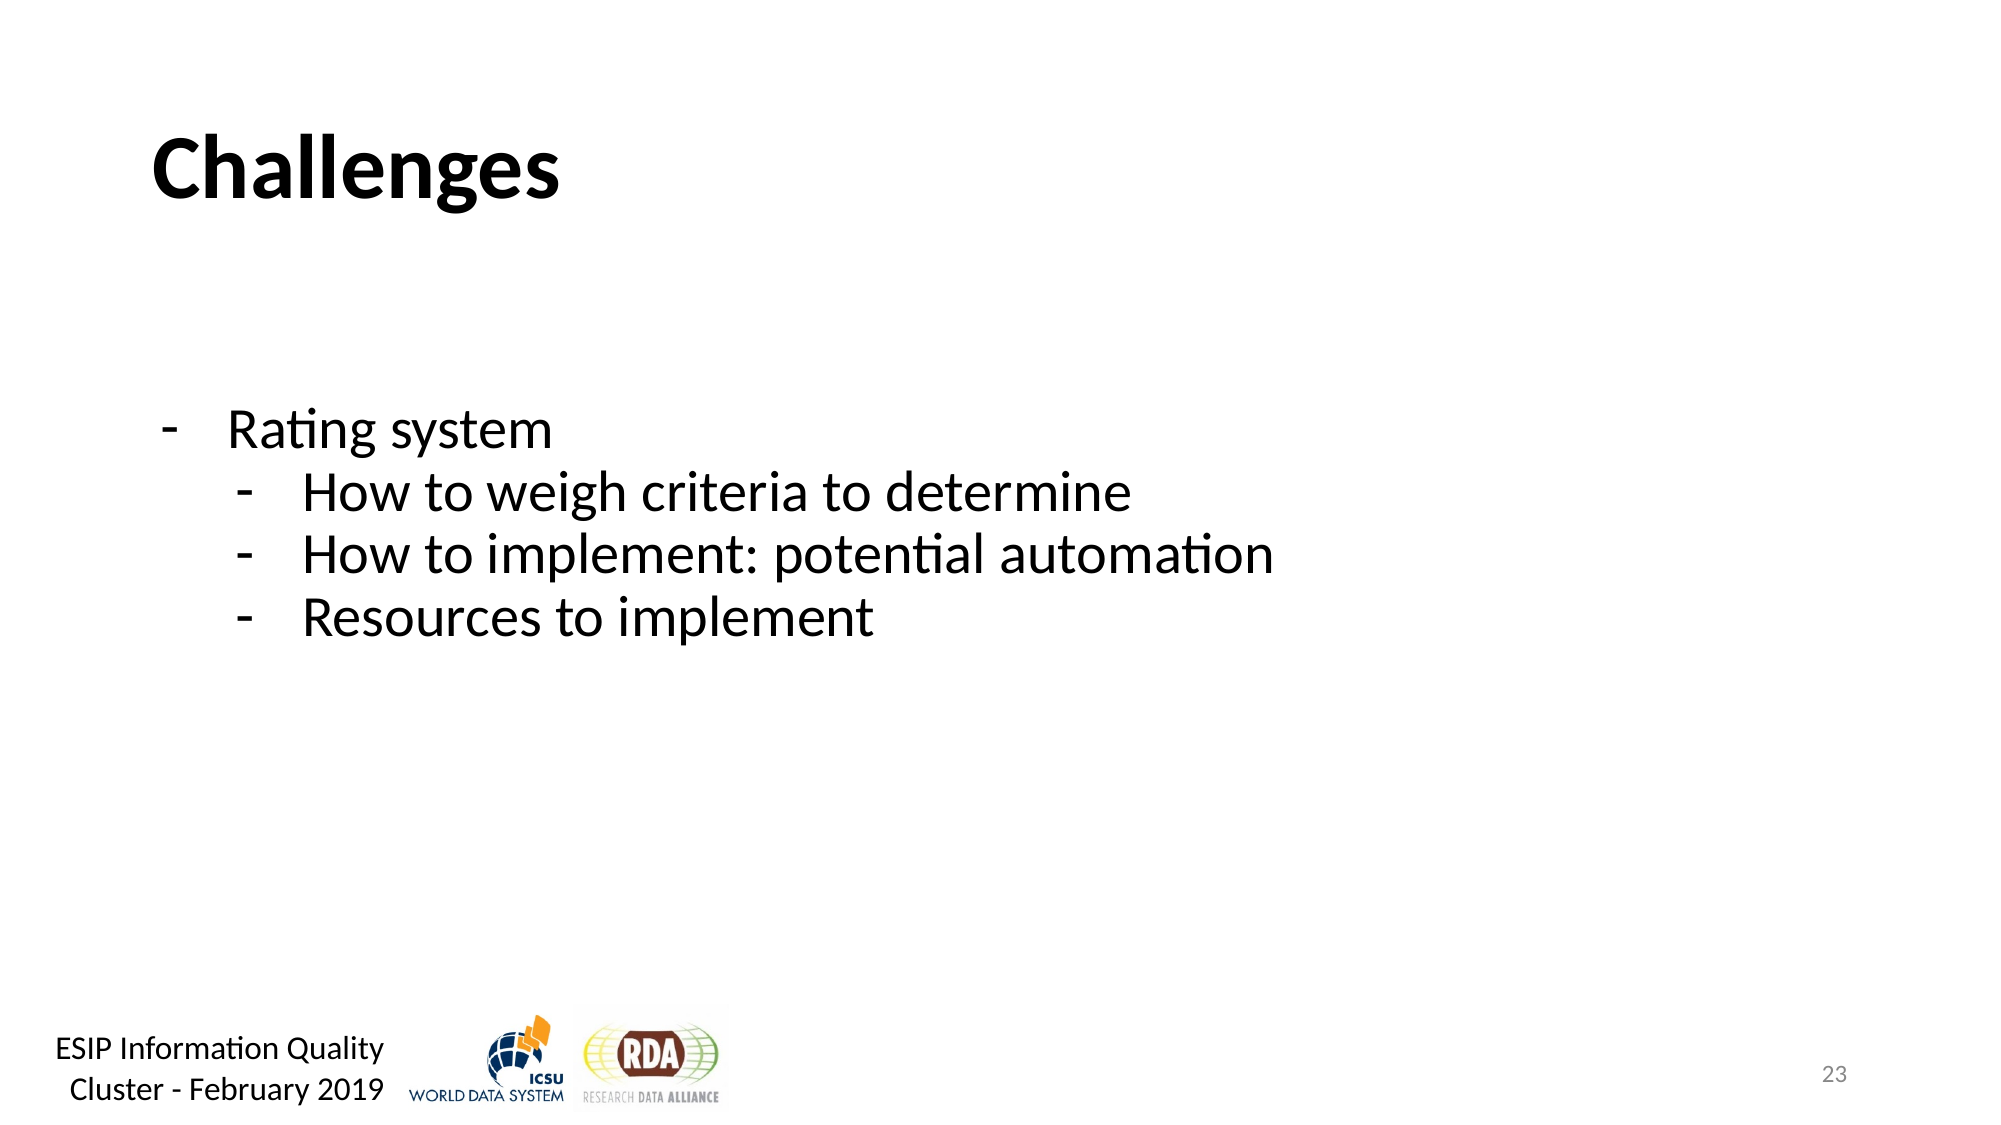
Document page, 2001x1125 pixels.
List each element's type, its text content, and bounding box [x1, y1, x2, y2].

picture [398, 1003, 729, 1113]
list Rating system How to weigh criteria to determine How to implement: potential automation Resources to implement [137, 299, 1863, 1014]
text_box ESIP Information Quality Cluster - February 2019 [17, 1019, 393, 1075]
slide_number 23 [1412, 1042, 1863, 1103]
title Challenges [137, 59, 1863, 278]
